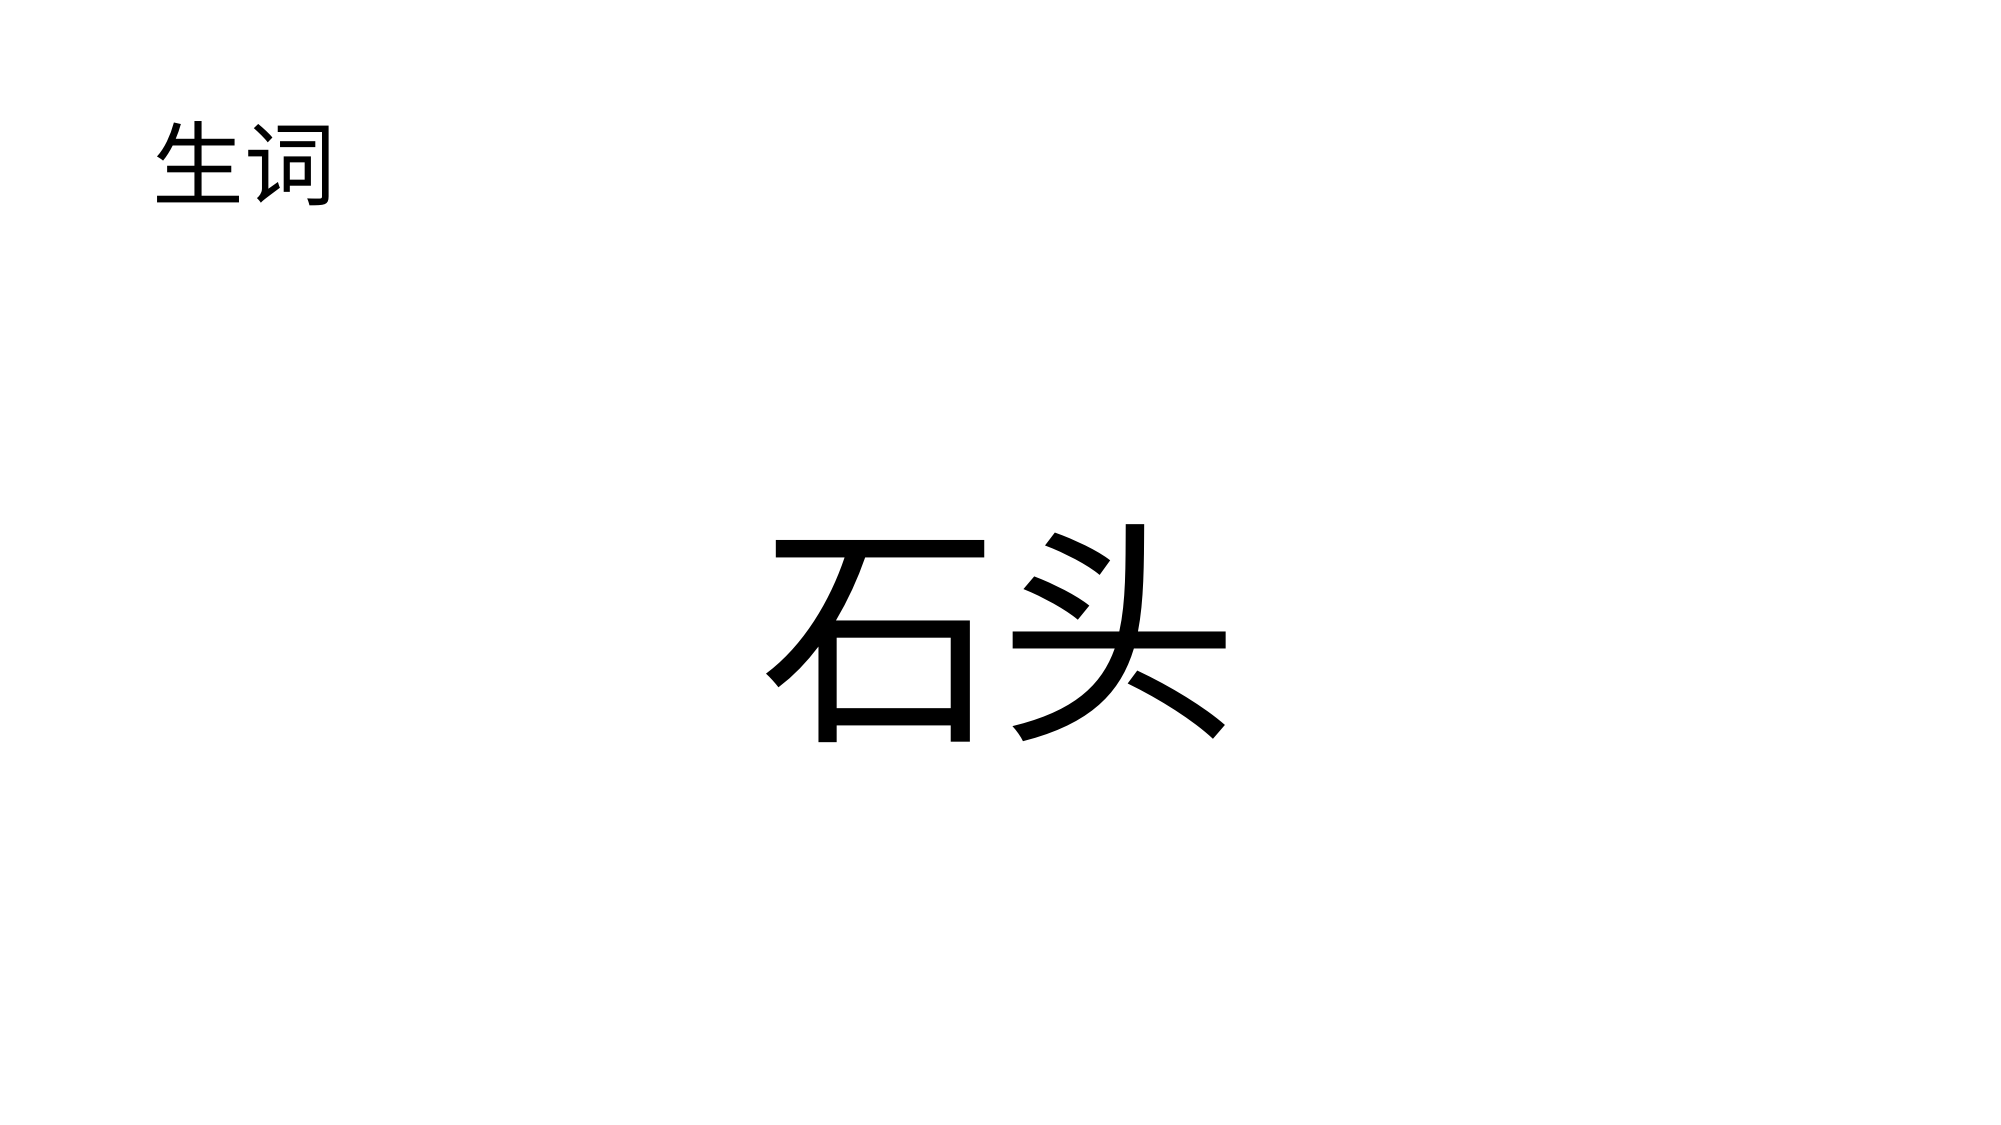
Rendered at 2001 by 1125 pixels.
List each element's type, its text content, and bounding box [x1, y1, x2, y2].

title 生词 [137, 59, 1863, 278]
text_box 石头 [745, 476, 1255, 780]
